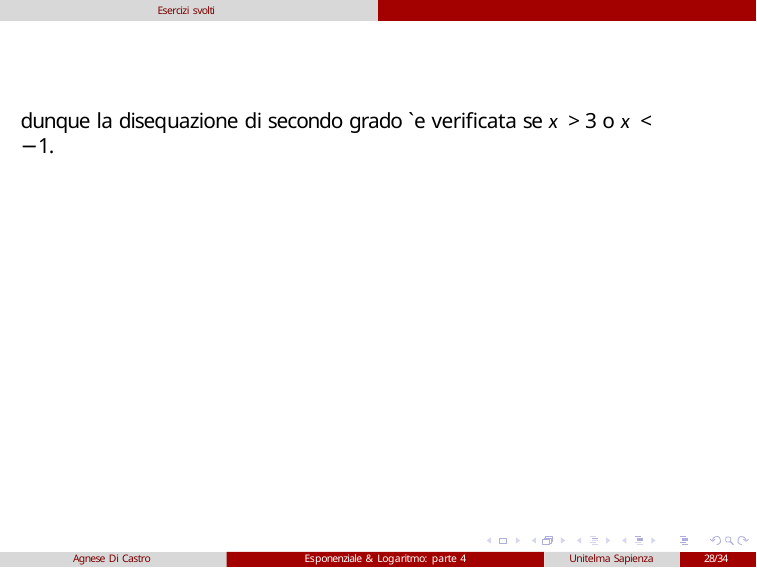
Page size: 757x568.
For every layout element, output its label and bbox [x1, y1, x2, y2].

footer [71, 552, 156, 568]
text_box [18, 108, 655, 159]
slide_number [302, 552, 469, 568]
text_box [377, 0, 756, 21]
text_box [0, 551, 756, 567]
text_box [155, 3, 223, 17]
